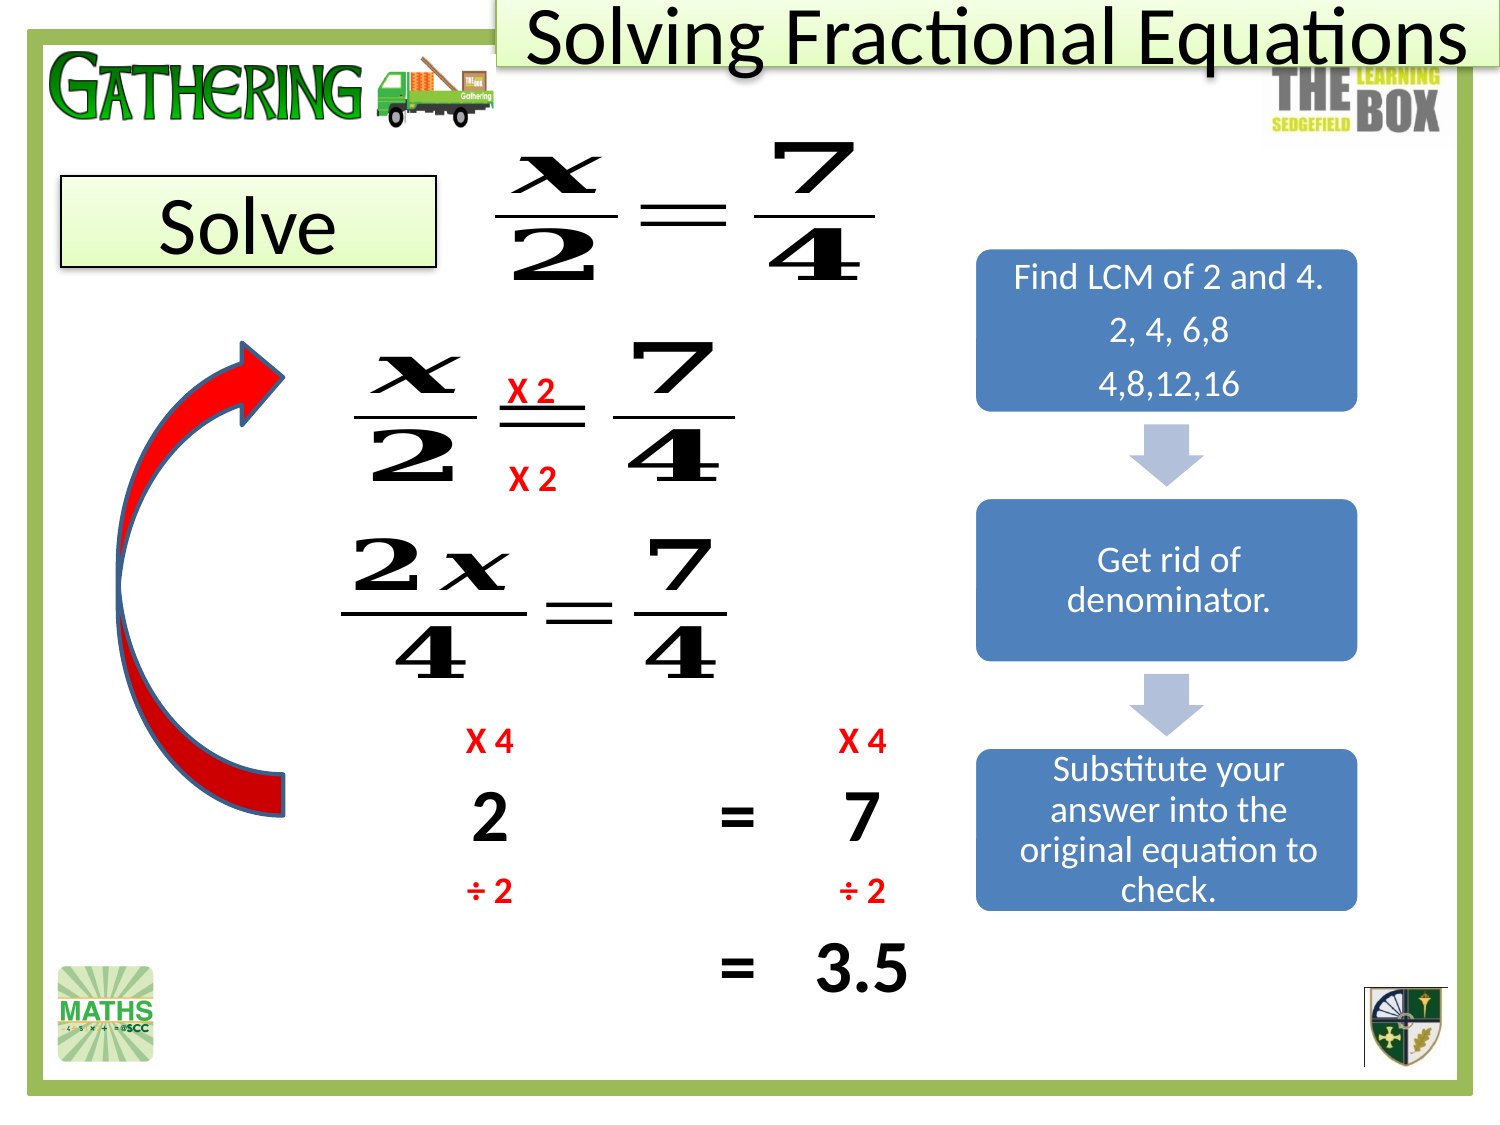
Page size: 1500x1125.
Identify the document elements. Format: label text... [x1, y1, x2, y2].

text_box Solving Fractional Equations [495, 0, 1500, 67]
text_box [29, 30, 1471, 1095]
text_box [951, 246, 1382, 914]
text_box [40, 42, 496, 131]
